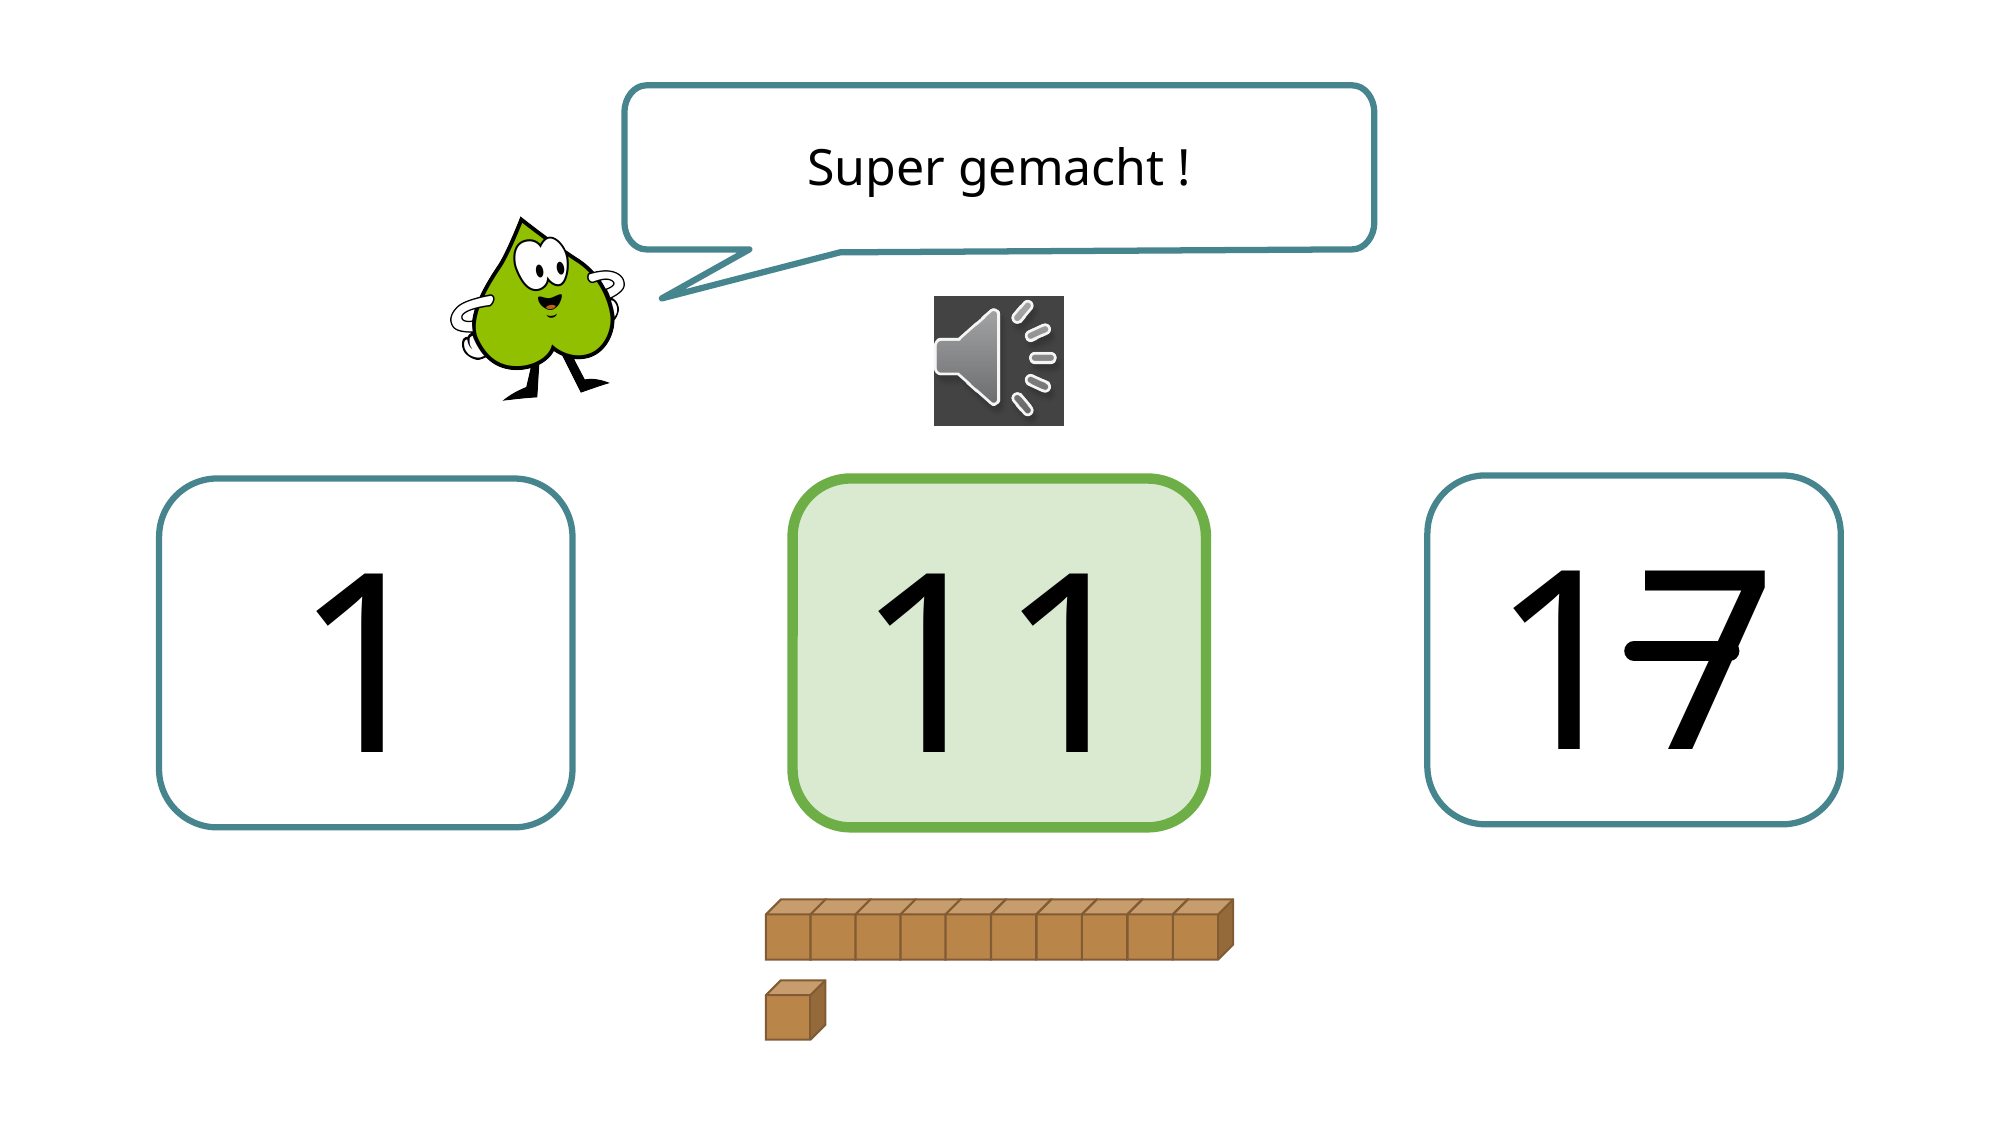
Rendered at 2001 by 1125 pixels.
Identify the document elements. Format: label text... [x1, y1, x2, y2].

text_box Super gemacht ! [624, 85, 1375, 299]
text_box 11 [792, 478, 1206, 828]
text_box 1 [158, 477, 574, 829]
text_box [765, 899, 1234, 960]
picture [450, 216, 625, 401]
text_box 6 [770, 982, 821, 994]
text_box 17 [1427, 475, 1841, 825]
picture [932, 295, 1065, 427]
text_box [764, 979, 827, 1041]
